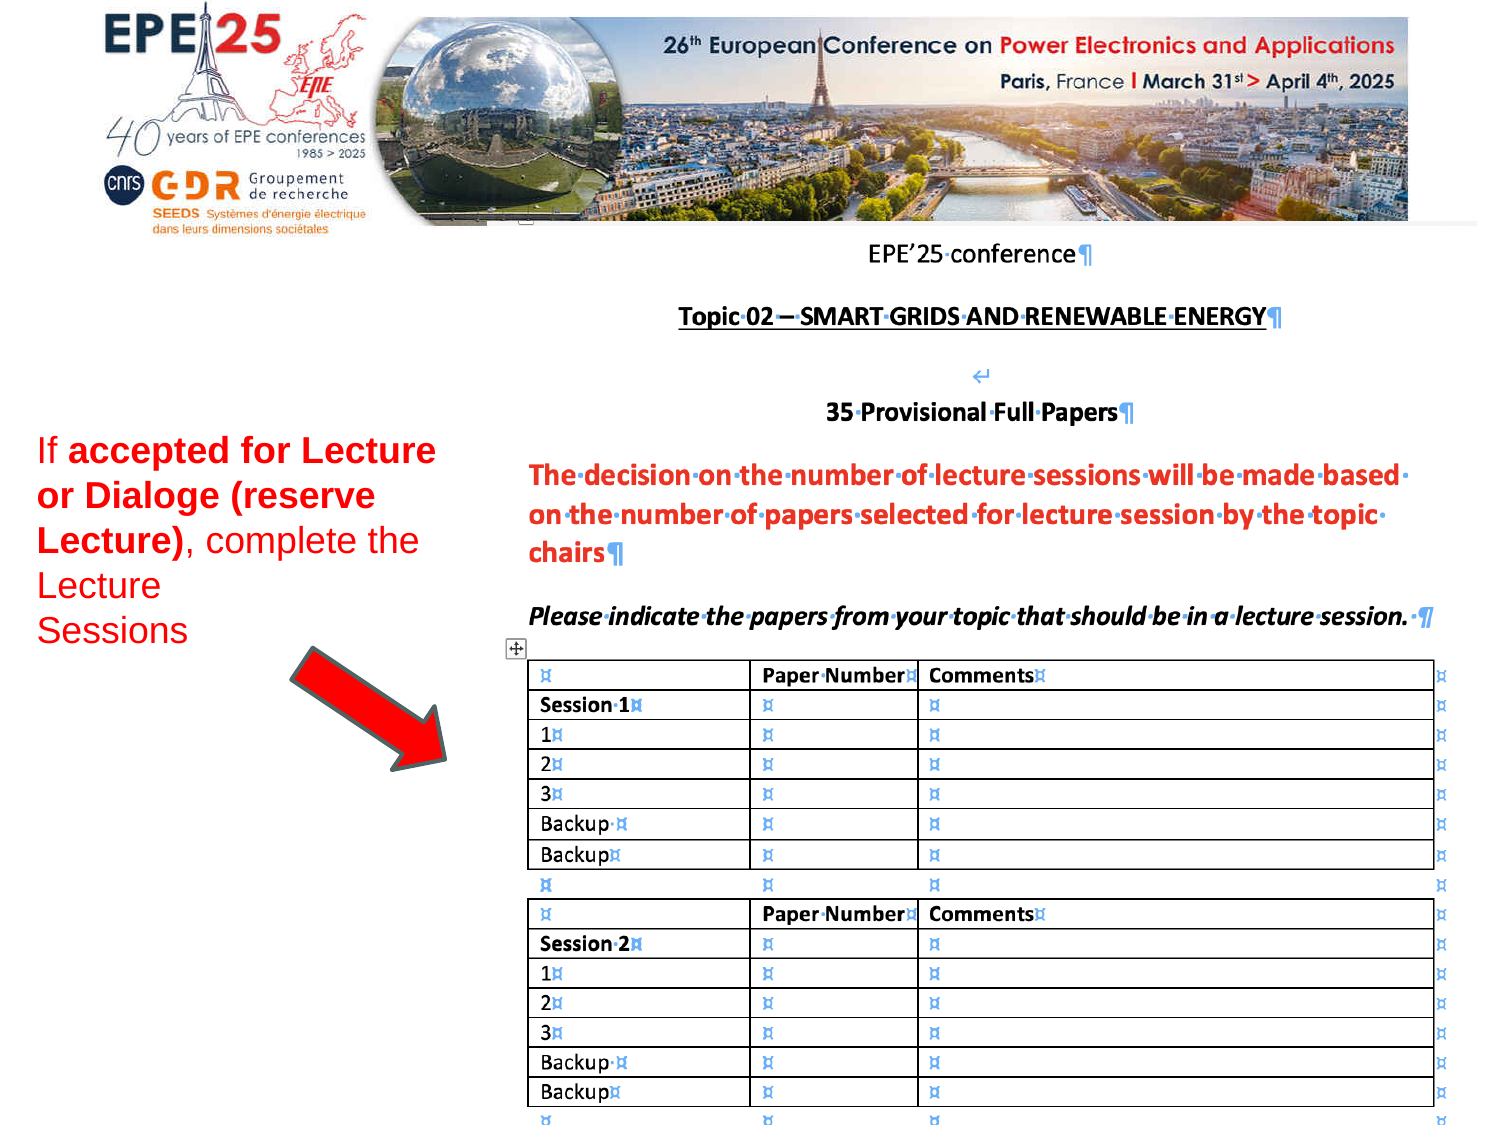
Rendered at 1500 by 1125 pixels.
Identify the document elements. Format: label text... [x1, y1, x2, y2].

text_box If accepted for Lecture or Dialoge (reserve Lecture), complete the Lecture Sessions [21, 418, 460, 704]
picture [88, 0, 1477, 1125]
text_box [289, 645, 448, 773]
